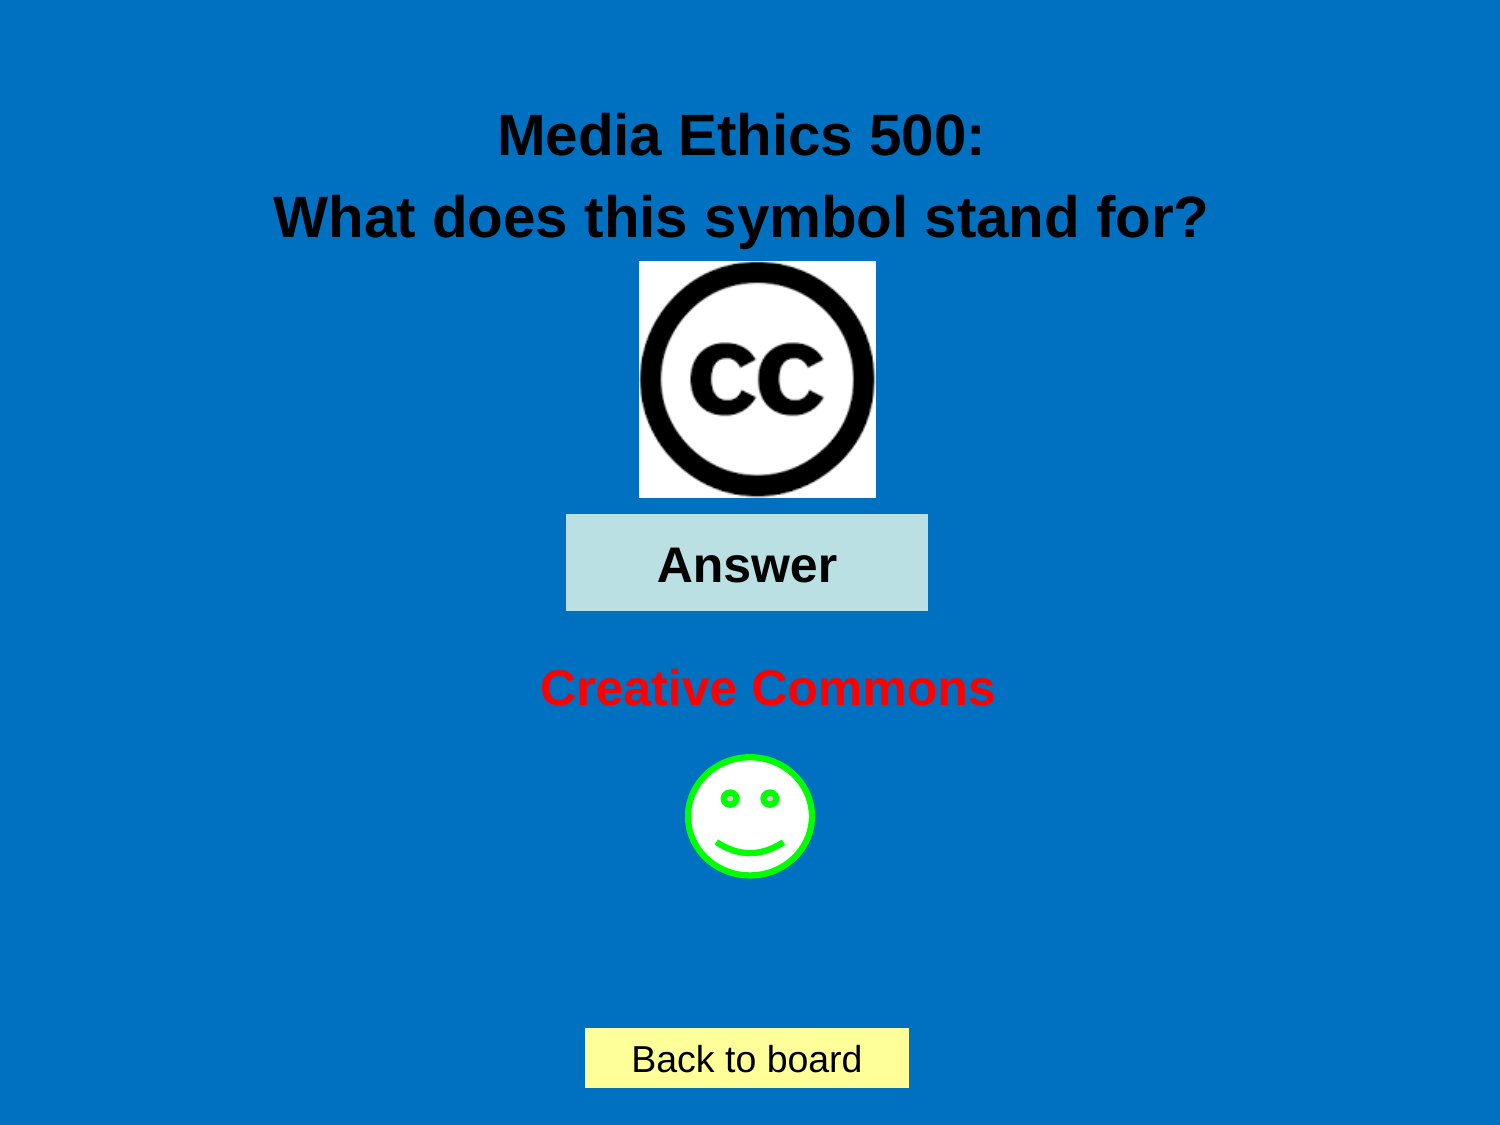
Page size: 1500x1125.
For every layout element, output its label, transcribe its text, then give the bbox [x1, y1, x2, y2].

text_box [687, 757, 812, 876]
text_box Back to board [584, 1027, 910, 1089]
text_box Media Ethics 500: What does this symbol stand for? [59, 90, 1442, 203]
text_box Answer [566, 515, 928, 610]
text_box Creative Commons [525, 648, 1119, 724]
picture [639, 260, 876, 498]
